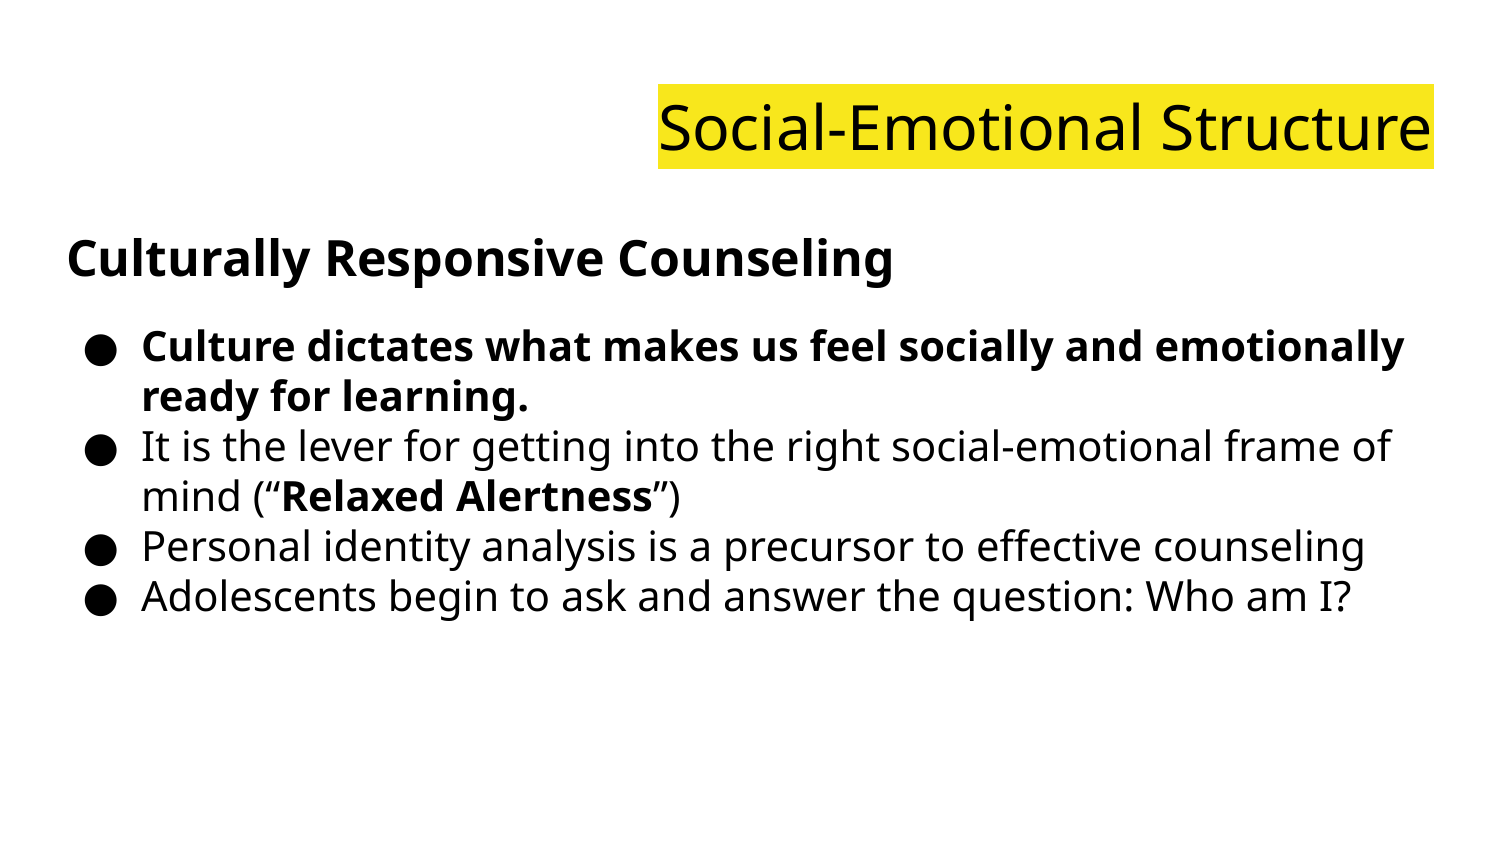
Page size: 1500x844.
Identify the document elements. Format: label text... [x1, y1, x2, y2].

list Culturally Responsive Counseling Culture dictates what makes us feel socially and emotionally ready for learning. It is the lever for getting into the right social-emotional frame of mind (“Relaxed Alertness”) Personal identity analysis is a precursor to effective counseling Adolescents begin to ask and answer the question: Who am I? [51, 202, 1449, 750]
title Social-Emotional Structure [51, 72, 1449, 167]
